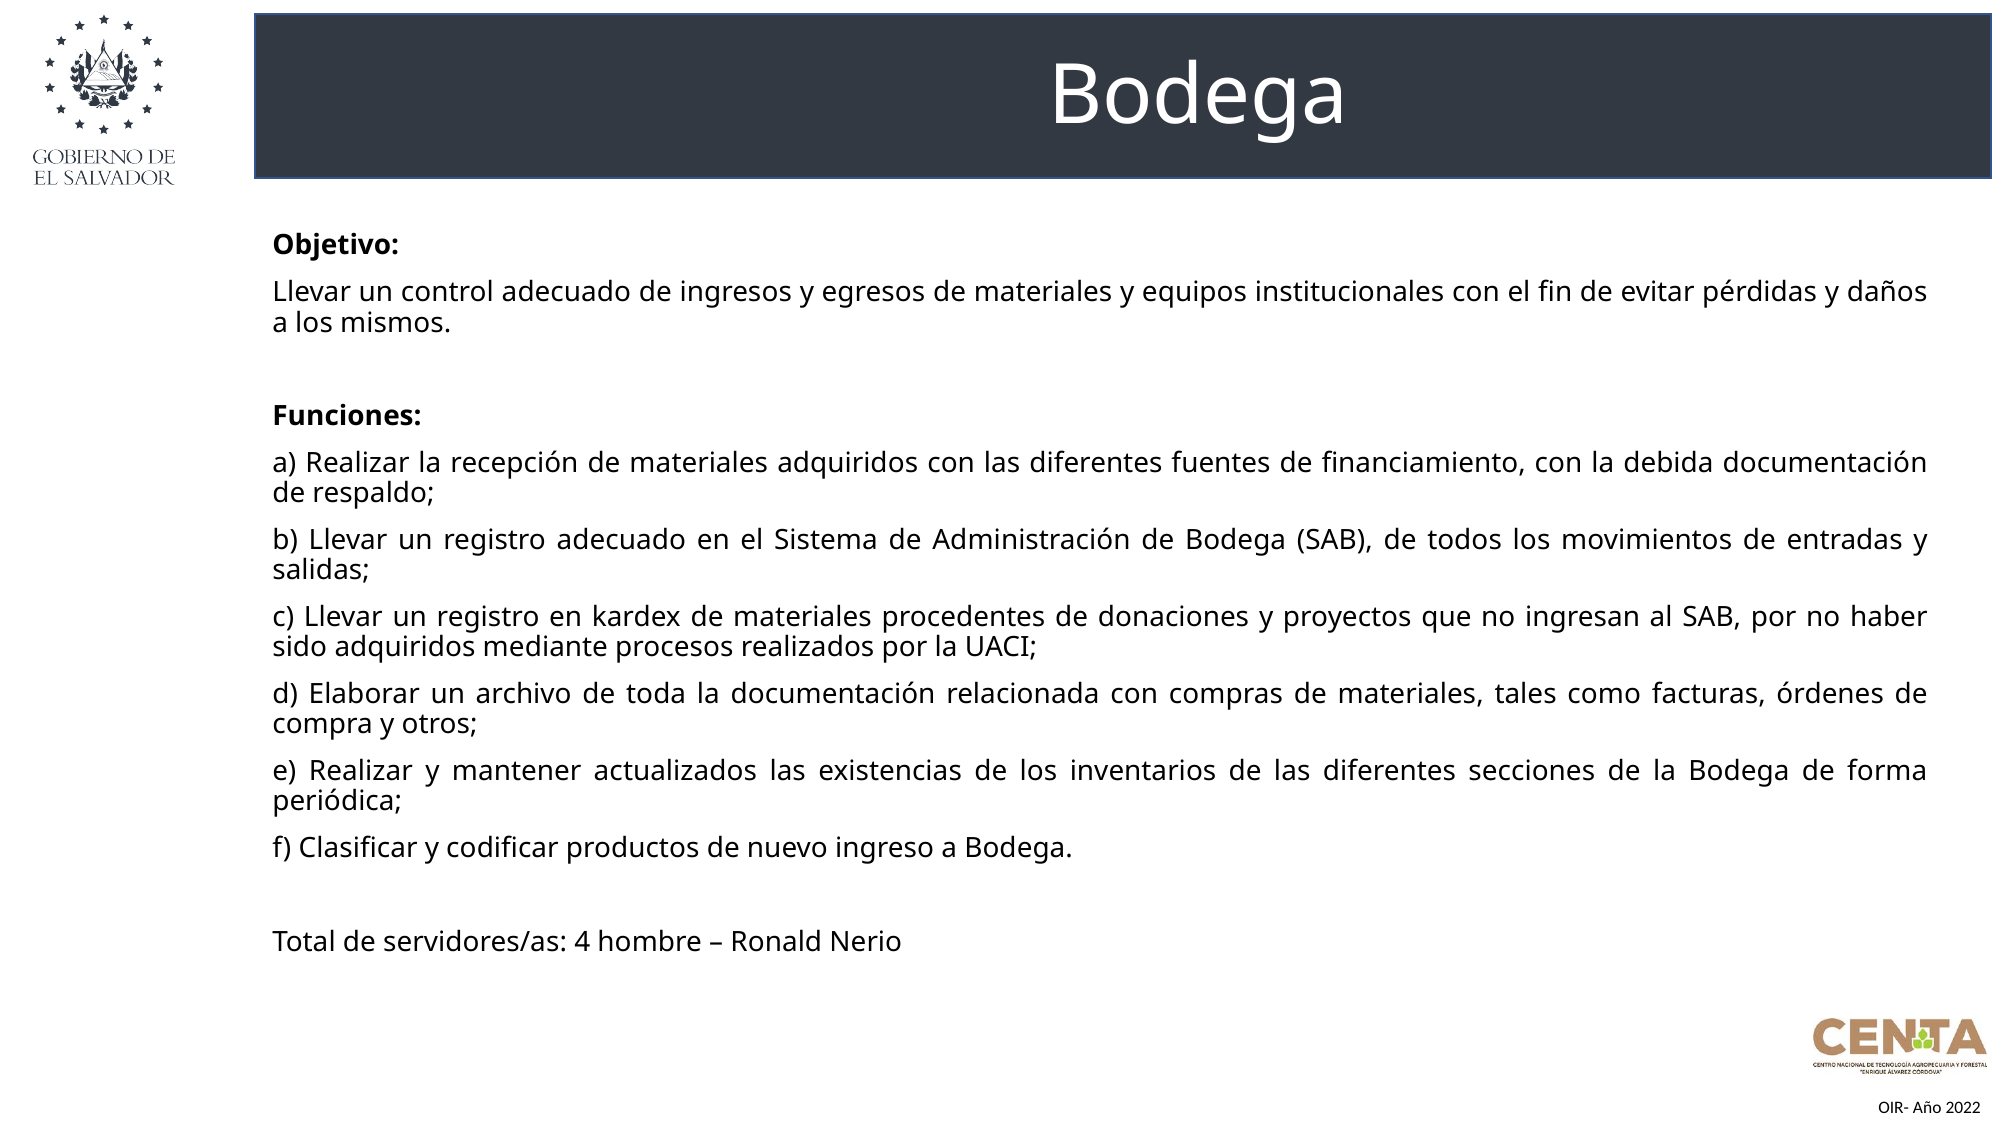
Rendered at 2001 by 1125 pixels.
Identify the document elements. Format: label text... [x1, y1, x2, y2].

list Objetivo: Llevar un control adecuado de ingresos y egresos de materiales y equipos institucionales con el fin de evitar pérdidas y daños a los mismos. Funciones: a) Realizar la recepción de materiales adquiridos con las diferentes fuentes de financiamiento, con la debida documentación de respaldo; b) Llevar un registro adecuado en el Sistema de Administración de Bodega (SAB), de todos los movimientos de entradas y salidas; c) Llevar un registro en kardex de materiales procedentes de donaciones y proyectos que no ingresan al SAB, por no haber sido adquiridos mediante procesos realizados por la UACI; d) Elaborar un archivo de toda la documentación relacionada con compras de materiales, tales como facturas, órdenes de compra y otros; e) Realizar y mantener actualizados las existencias de los inventarios de las diferentes secciones de la Bodega de forma periódica; f) Clasificar y codificar productos de nuevo ingreso a Bodega. Total de servidores/as: 4 hombre – Ronald Nerio [257, 223, 1945, 973]
picture [1813, 1018, 1987, 1075]
text_box OIR- Año 2022 [1863, 1088, 2000, 1125]
picture [33, 14, 175, 185]
title Bodega [257, 2, 1945, 191]
